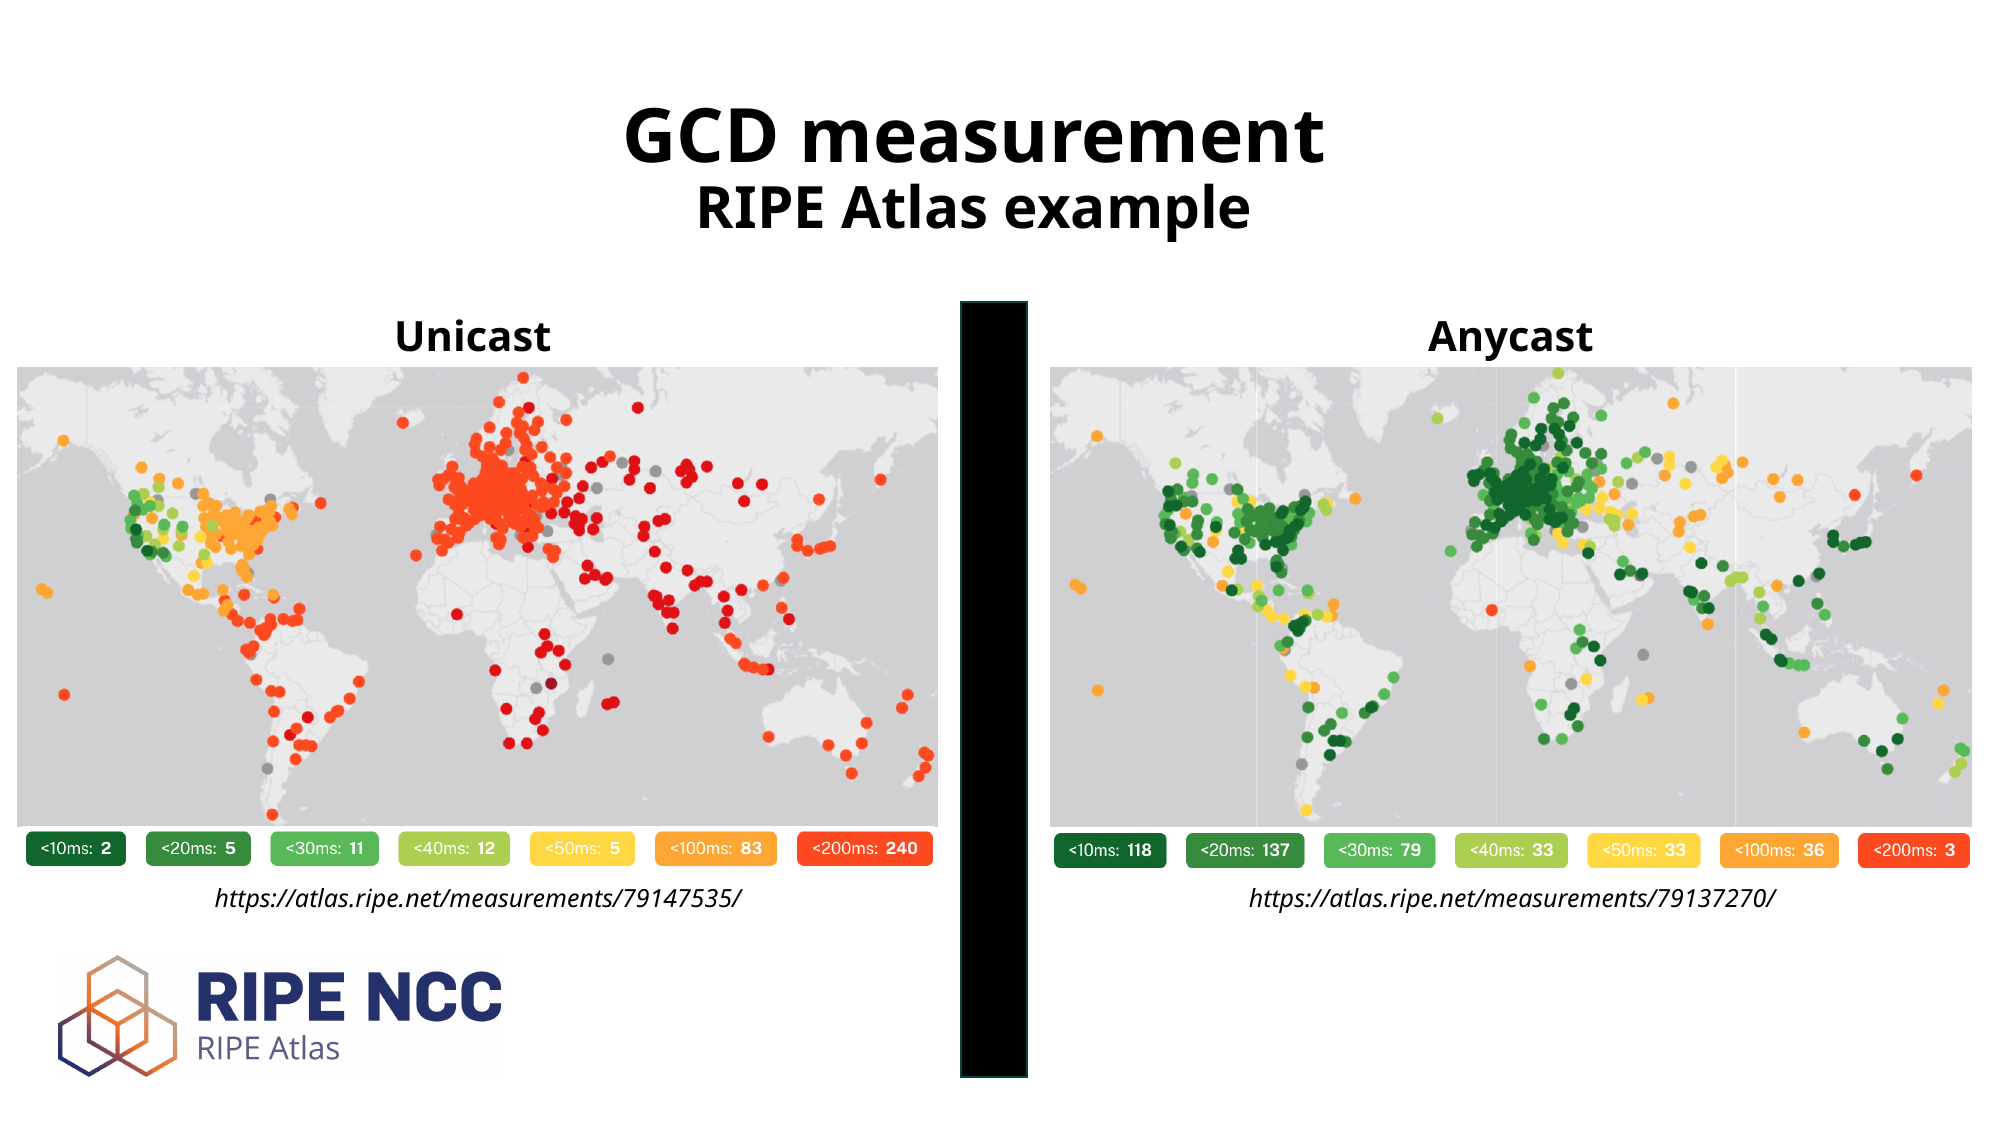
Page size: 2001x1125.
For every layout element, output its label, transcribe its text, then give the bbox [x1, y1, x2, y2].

picture [17, 367, 938, 867]
text_box https://atlas.ripe.net/measurements/79147535/ [17, 875, 939, 920]
text_box Anycast [1050, 302, 1972, 367]
title GCD measurement RIPE Atlas example [100, 90, 1849, 276]
text_box Unicast [17, 301, 939, 367]
text_box https://atlas.ripe.net/measurements/79137270/ [1054, 874, 1971, 920]
text_box [960, 301, 1028, 1078]
picture [58, 955, 501, 1077]
picture [1050, 367, 1972, 872]
